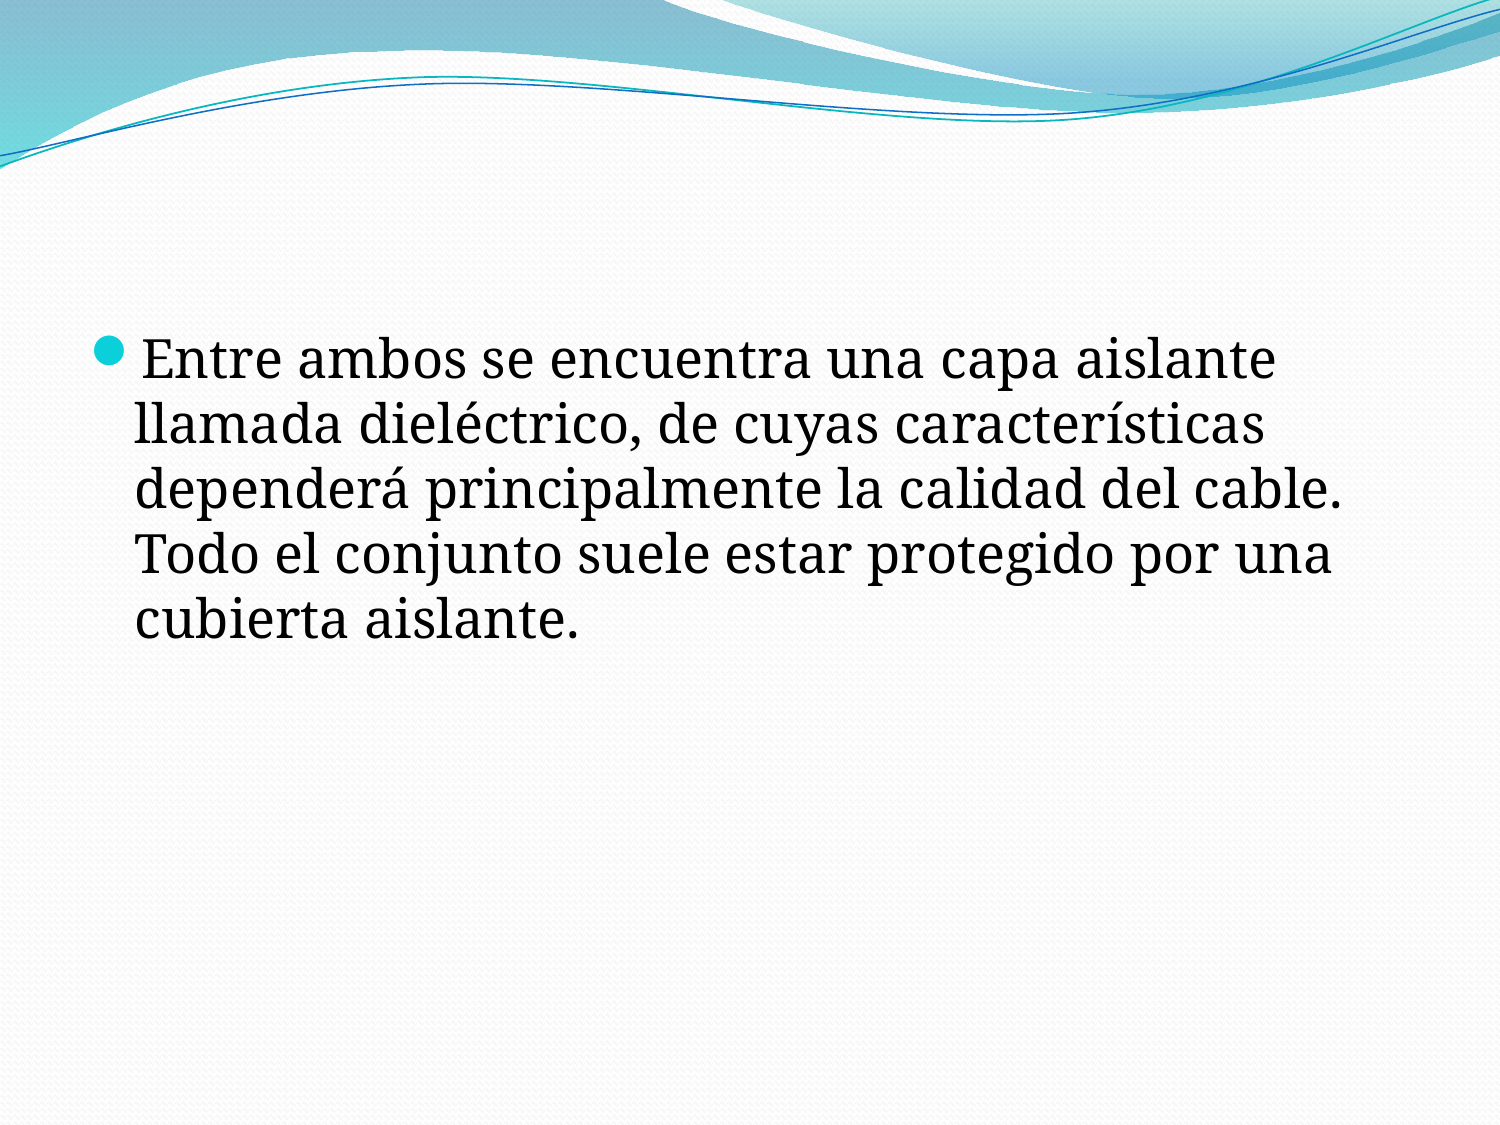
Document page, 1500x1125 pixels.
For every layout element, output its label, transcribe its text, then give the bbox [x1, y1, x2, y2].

list Entre ambos se encuentra una capa aislante llamada dieléctrico, de cuyas características dependerá principalmente la calidad del cable. Todo el conjunto suele estar protegido por una cubierta aislante. [75, 317, 1425, 1038]
